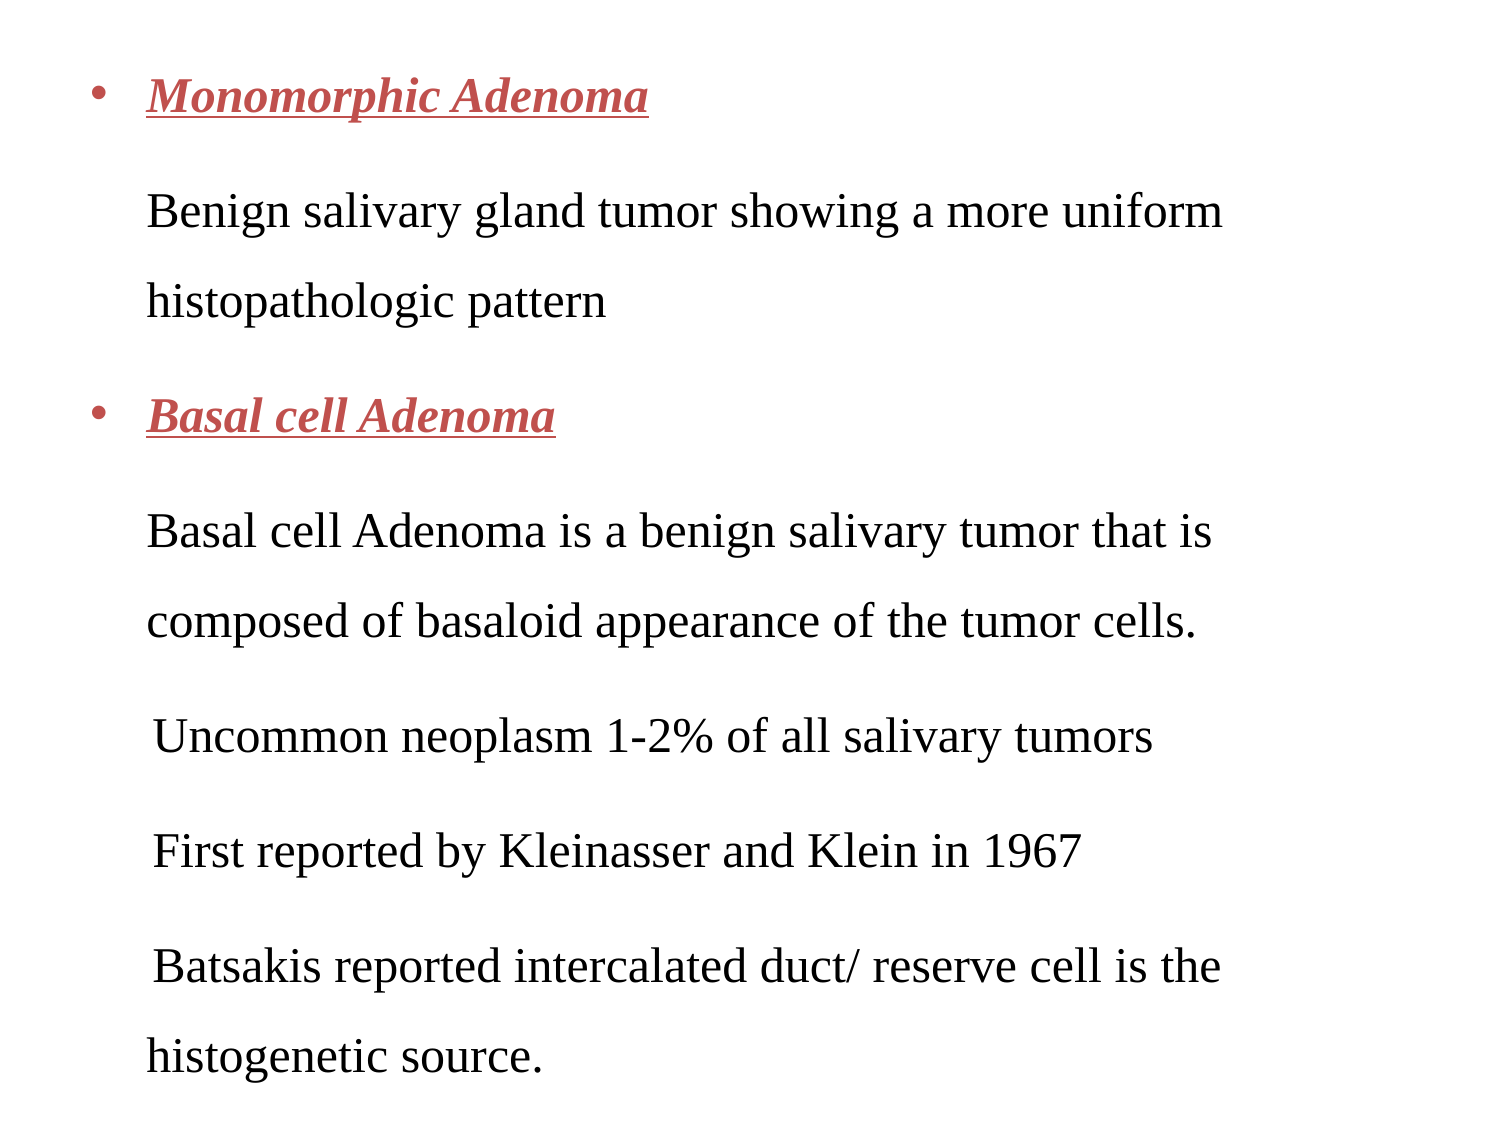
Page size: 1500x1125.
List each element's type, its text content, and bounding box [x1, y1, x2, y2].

list Monomorphic Adenoma Benign salivary gland tumor showing a more uniform histopathologic pattern Basal cell Adenoma Basal cell Adenoma is a benign salivary tumor that is composed of basaloid appearance of the tumor cells. Uncommon neoplasm 1-2% of all salivary tumors First reported by Kleinasser and Klein in 1967 Batsakis reported intercalated duct/ reserve cell is the histogenetic source. [75, 24, 1425, 1100]
